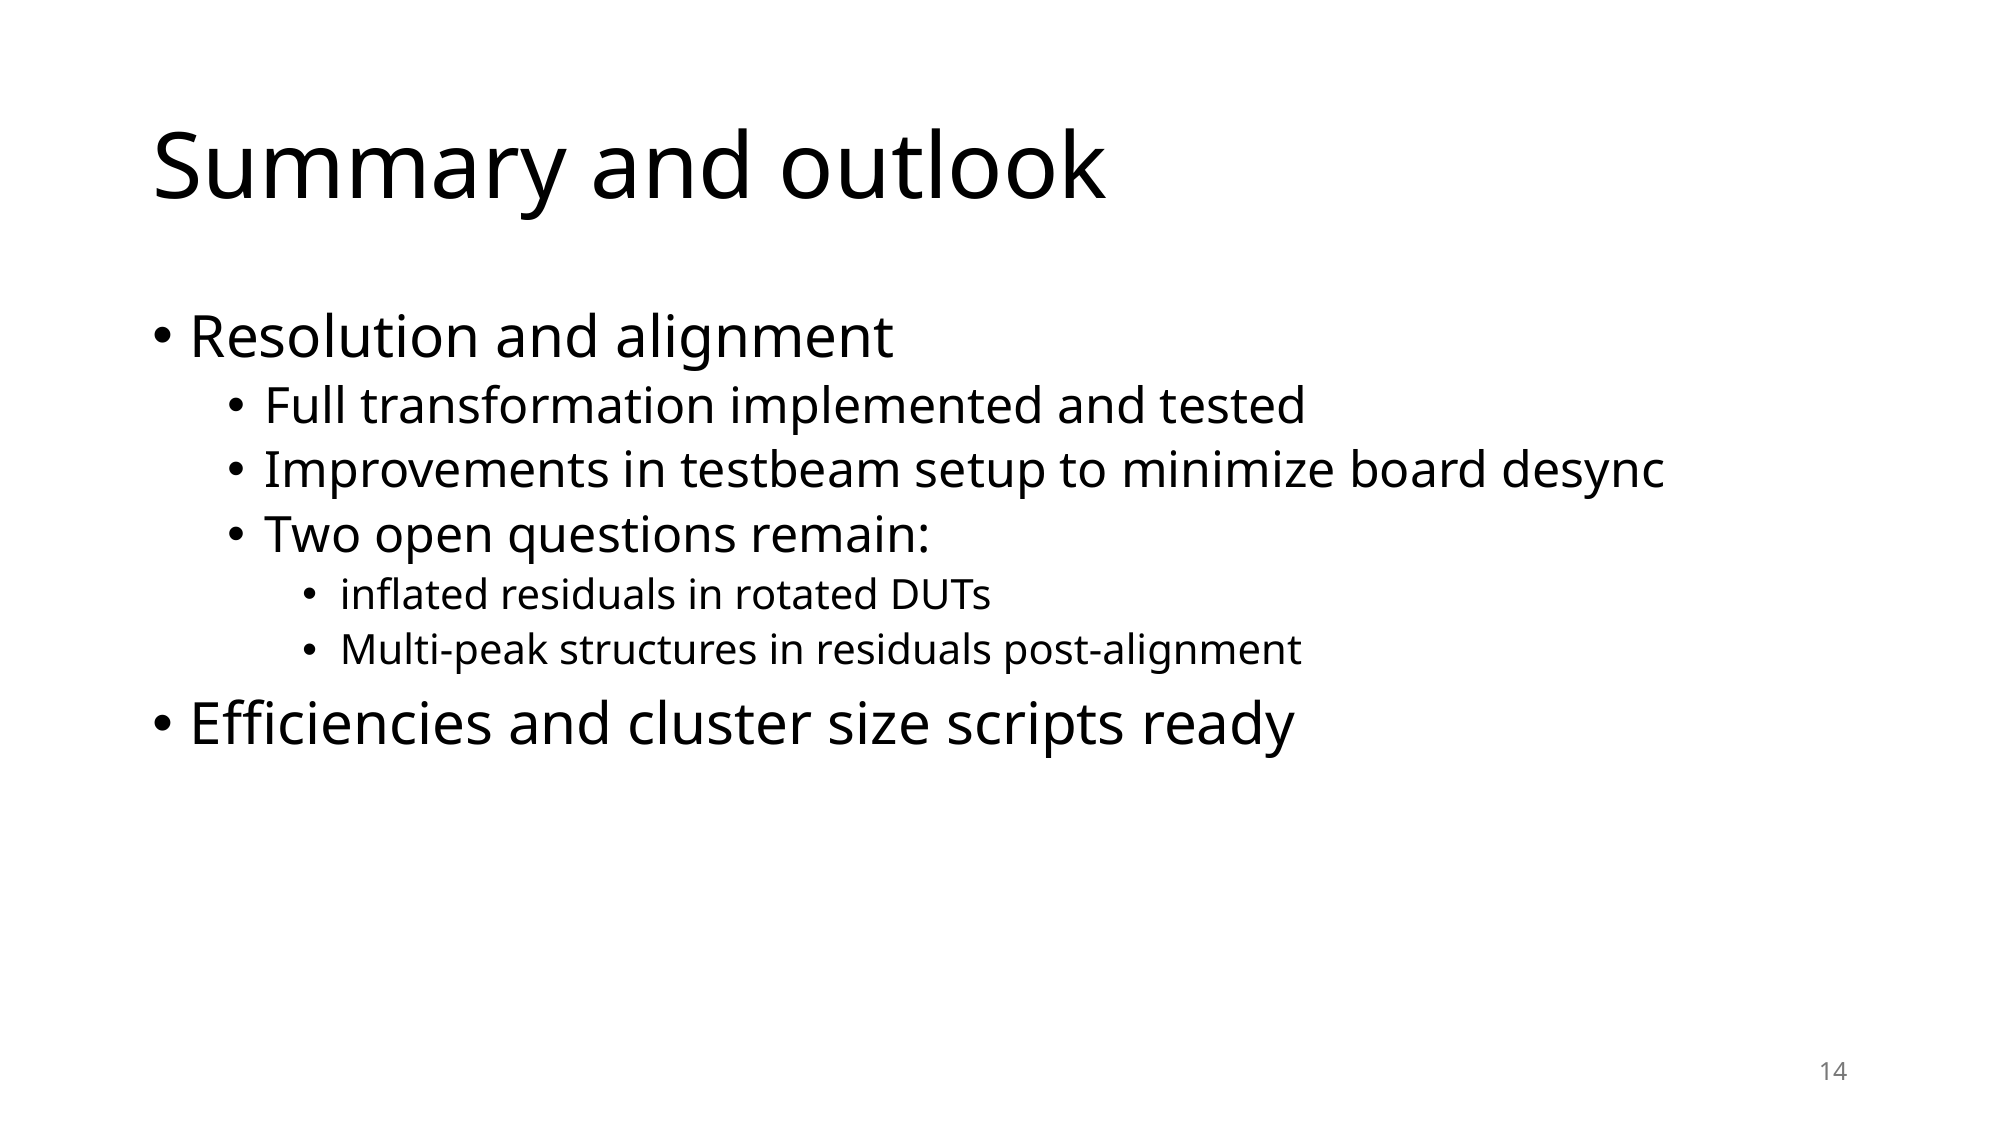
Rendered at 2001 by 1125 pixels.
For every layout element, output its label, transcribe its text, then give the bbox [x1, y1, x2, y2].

list Resolution and alignment Full transformation implemented and tested Improvements in testbeam setup to minimize board desync Two open questions remain: inflated residuals in rotated DUTs Multi-peak structures in residuals post-alignment Efficiencies and cluster size scripts ready [137, 299, 1863, 1014]
title Summary and outlook [137, 59, 1863, 278]
slide_number 14 [1412, 1042, 1863, 1103]
